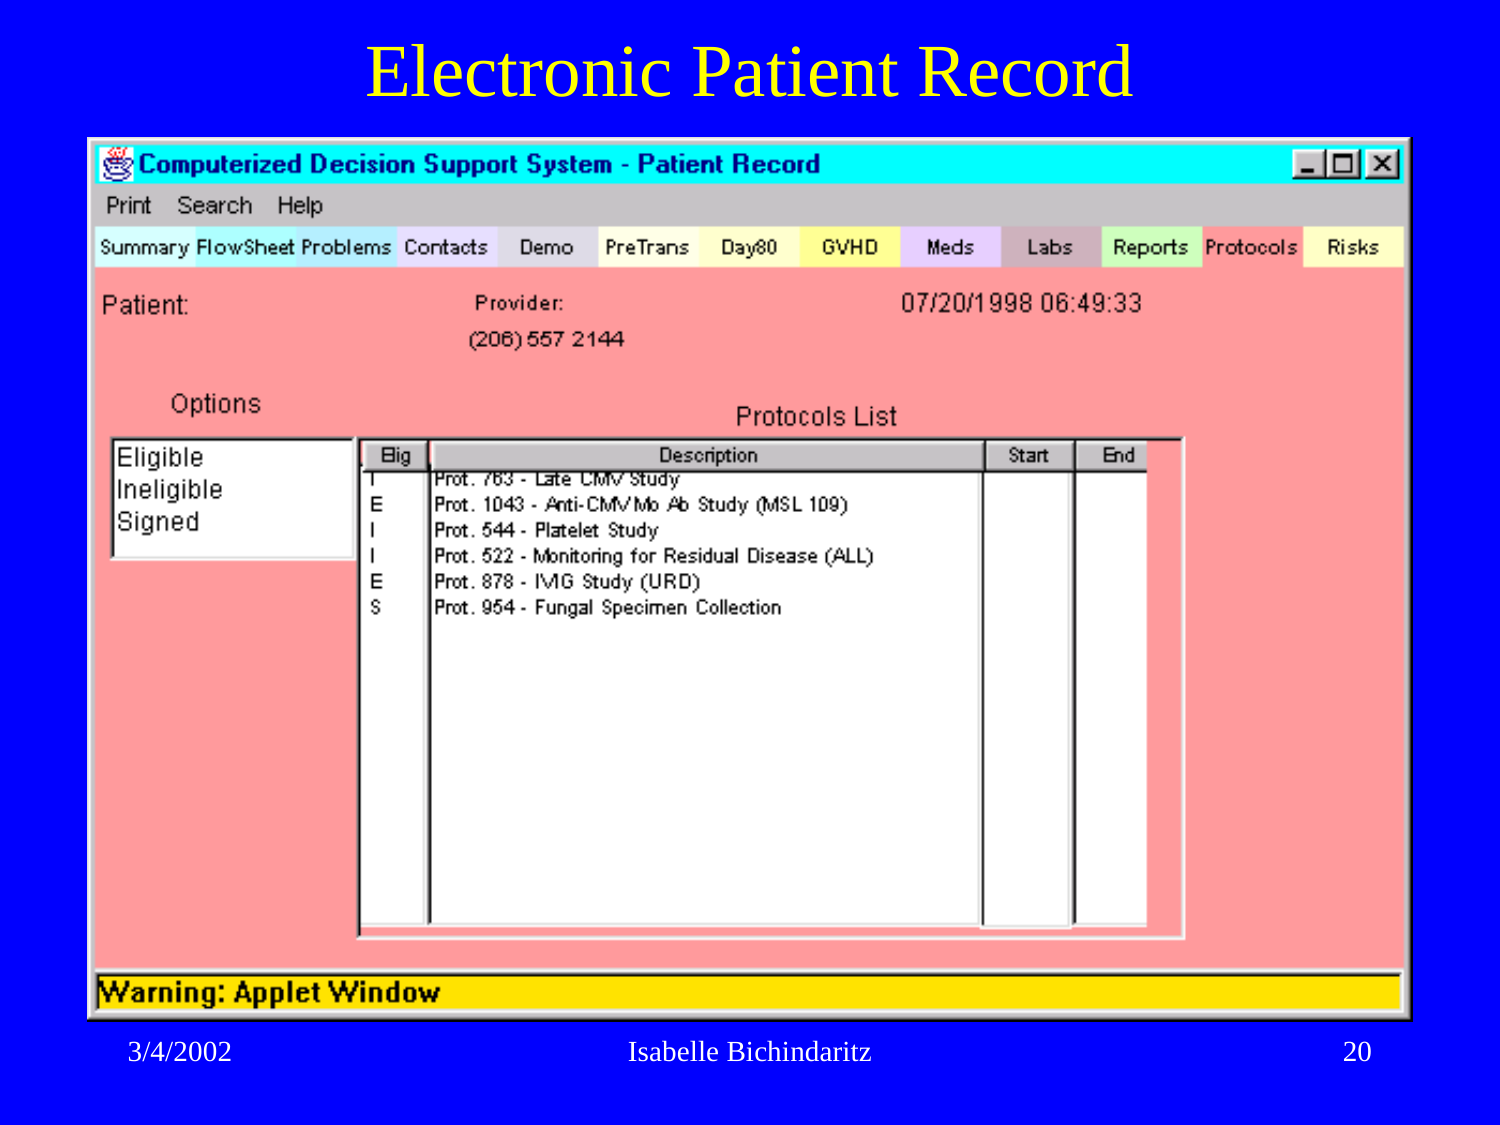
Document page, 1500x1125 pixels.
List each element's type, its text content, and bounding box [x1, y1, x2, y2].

picture [87, 137, 1413, 1022]
slide_number 20 [1074, 1030, 1388, 1101]
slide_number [112, 1030, 426, 1101]
footer Isabelle Bichindaritz [512, 1030, 988, 1101]
text_box Electronic Patient Record [299, 0, 1200, 119]
